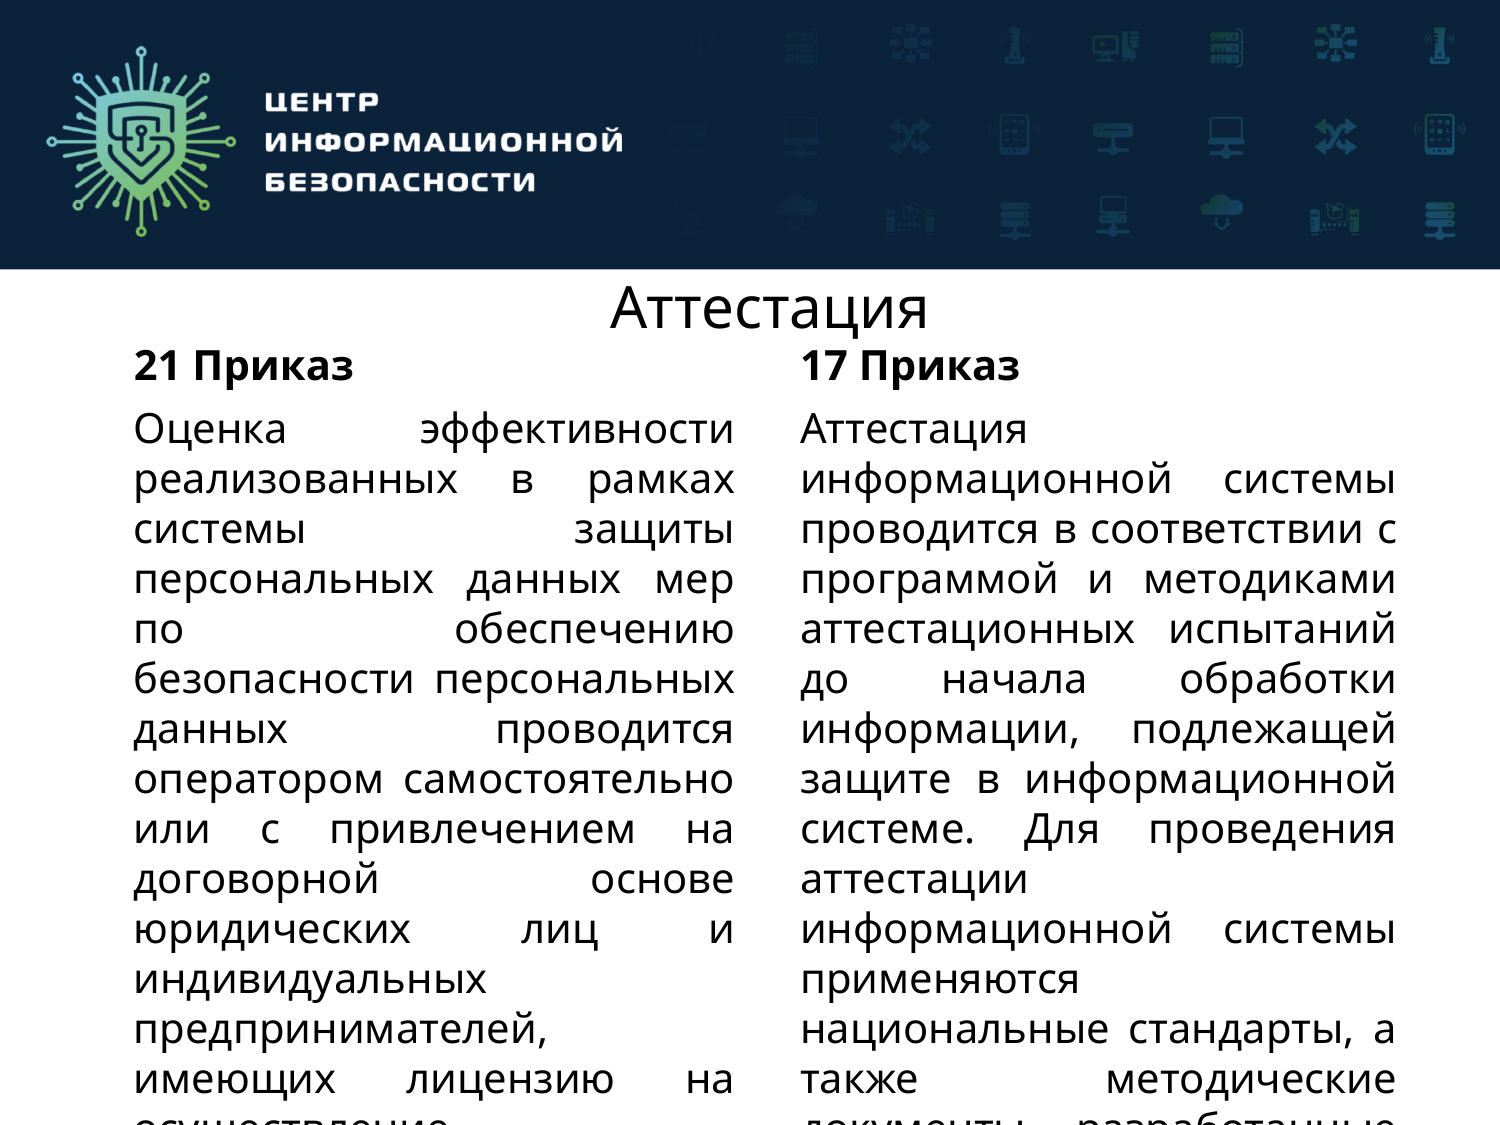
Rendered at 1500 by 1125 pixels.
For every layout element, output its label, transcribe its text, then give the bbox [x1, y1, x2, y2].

text_box 17 Приказ Аттестация информационной системы проводится в соответствии с программой и методиками аттестационных испытаний до начала обработки информации, подлежащей защите в информационной системе. Для проведения аттестации информационной системы применяются национальные стандарты, а также методические документы, разработанные и утвержденные ФСТЭК России [785, 331, 1412, 1125]
text_box [0, 0, 1500, 272]
picture [46, 46, 622, 237]
title Аттестация [117, 240, 1424, 369]
text_box 21 Приказ Оценка эффективности реализованных в рамках системы защиты персональных данных мер по обеспечению безопасности персональных данных проводится оператором самостоятельно или с привлечением на договорной основе юридических лиц и индивидуальных предпринимателей, имеющих лицензию на осуществление деятельности по технической защите конфиденциальной информации. [118, 331, 750, 1125]
picture [667, 24, 1466, 240]
